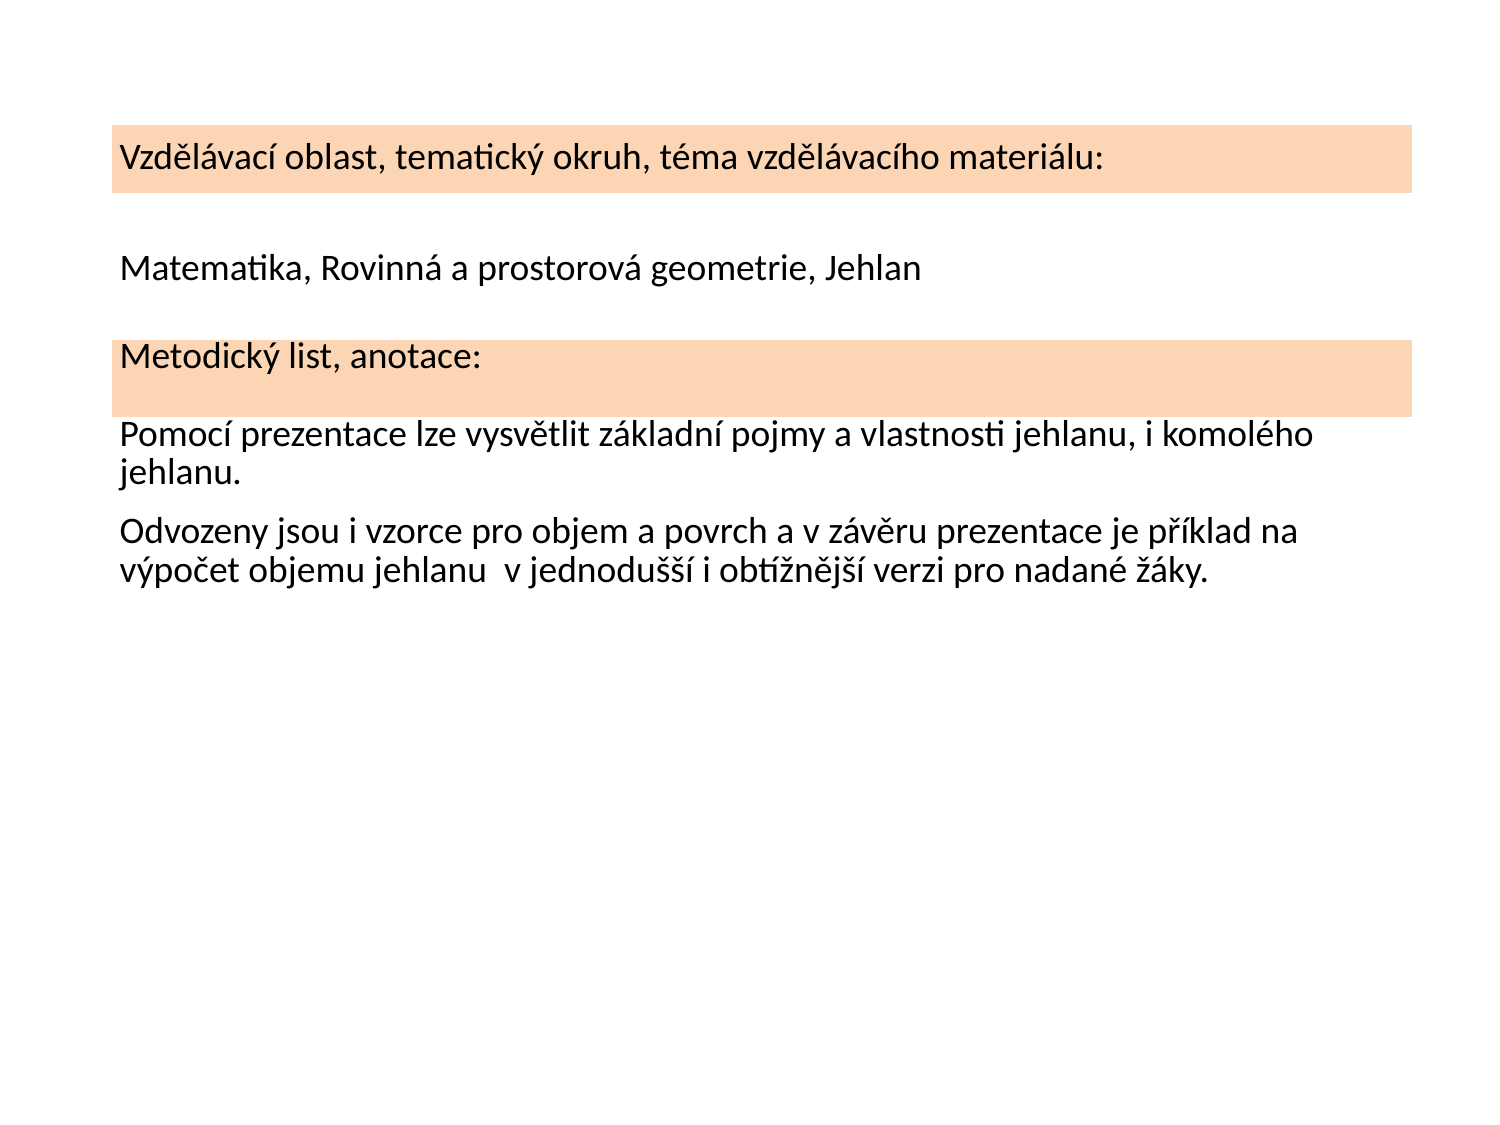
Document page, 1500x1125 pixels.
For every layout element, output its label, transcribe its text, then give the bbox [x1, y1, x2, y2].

table_cell Matematika, Rovinná a prostorová geometrie, Jehlan [112, 193, 1412, 340]
table_cell Pomocí prezentace lze vysvětlit základní pojmy a vlastnosti jehlanu, i komolého jehlanu. Odvozeny jsou i vzorce pro objem a povrch a v závěru prezentace je příklad na výpočet objemu jehlanu v jednodušší i obtížnější verzi pro nadané žáky. [112, 417, 1412, 978]
table_cell Metodický list, anotace: [112, 340, 1412, 417]
table_header Vzdělávací oblast, tematický okruh, téma vzdělávacího materiálu: [112, 125, 1412, 193]
